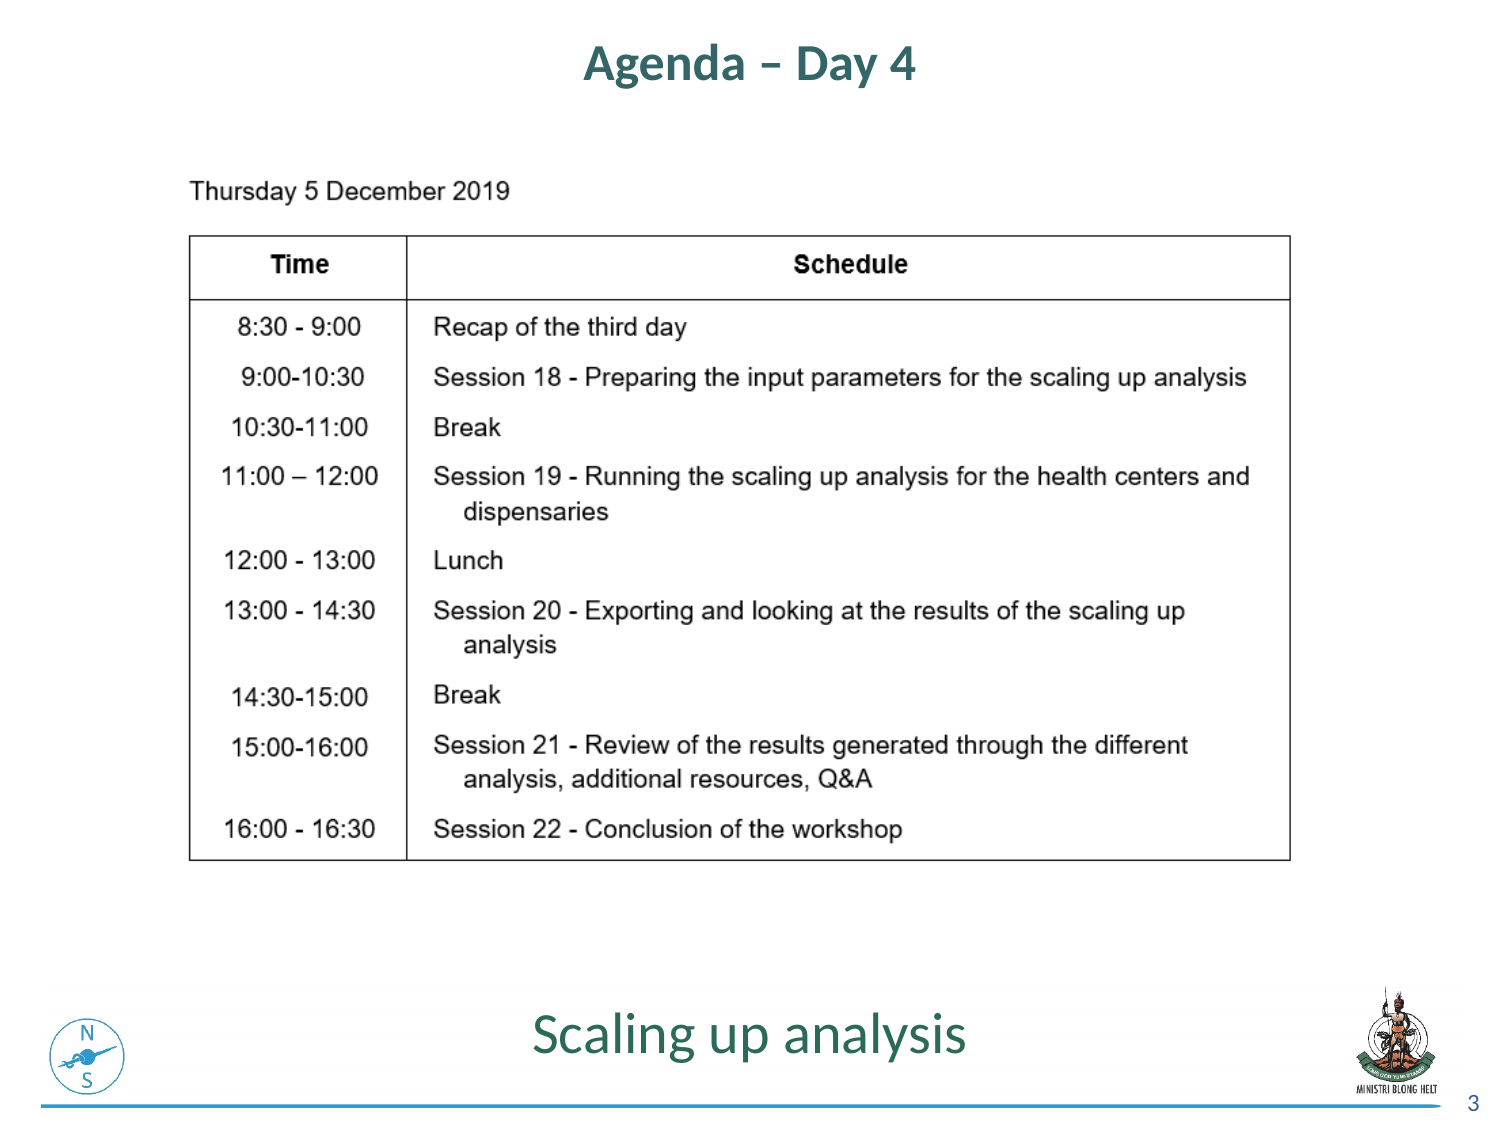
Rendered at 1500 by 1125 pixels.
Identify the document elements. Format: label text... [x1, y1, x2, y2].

picture [41, 973, 1471, 1116]
text_box 3 [1411, 1071, 1495, 1125]
picture [182, 155, 1306, 873]
text_box Scaling up analysis [147, 988, 1353, 1073]
title Agenda – Day 4 [103, 20, 1397, 99]
